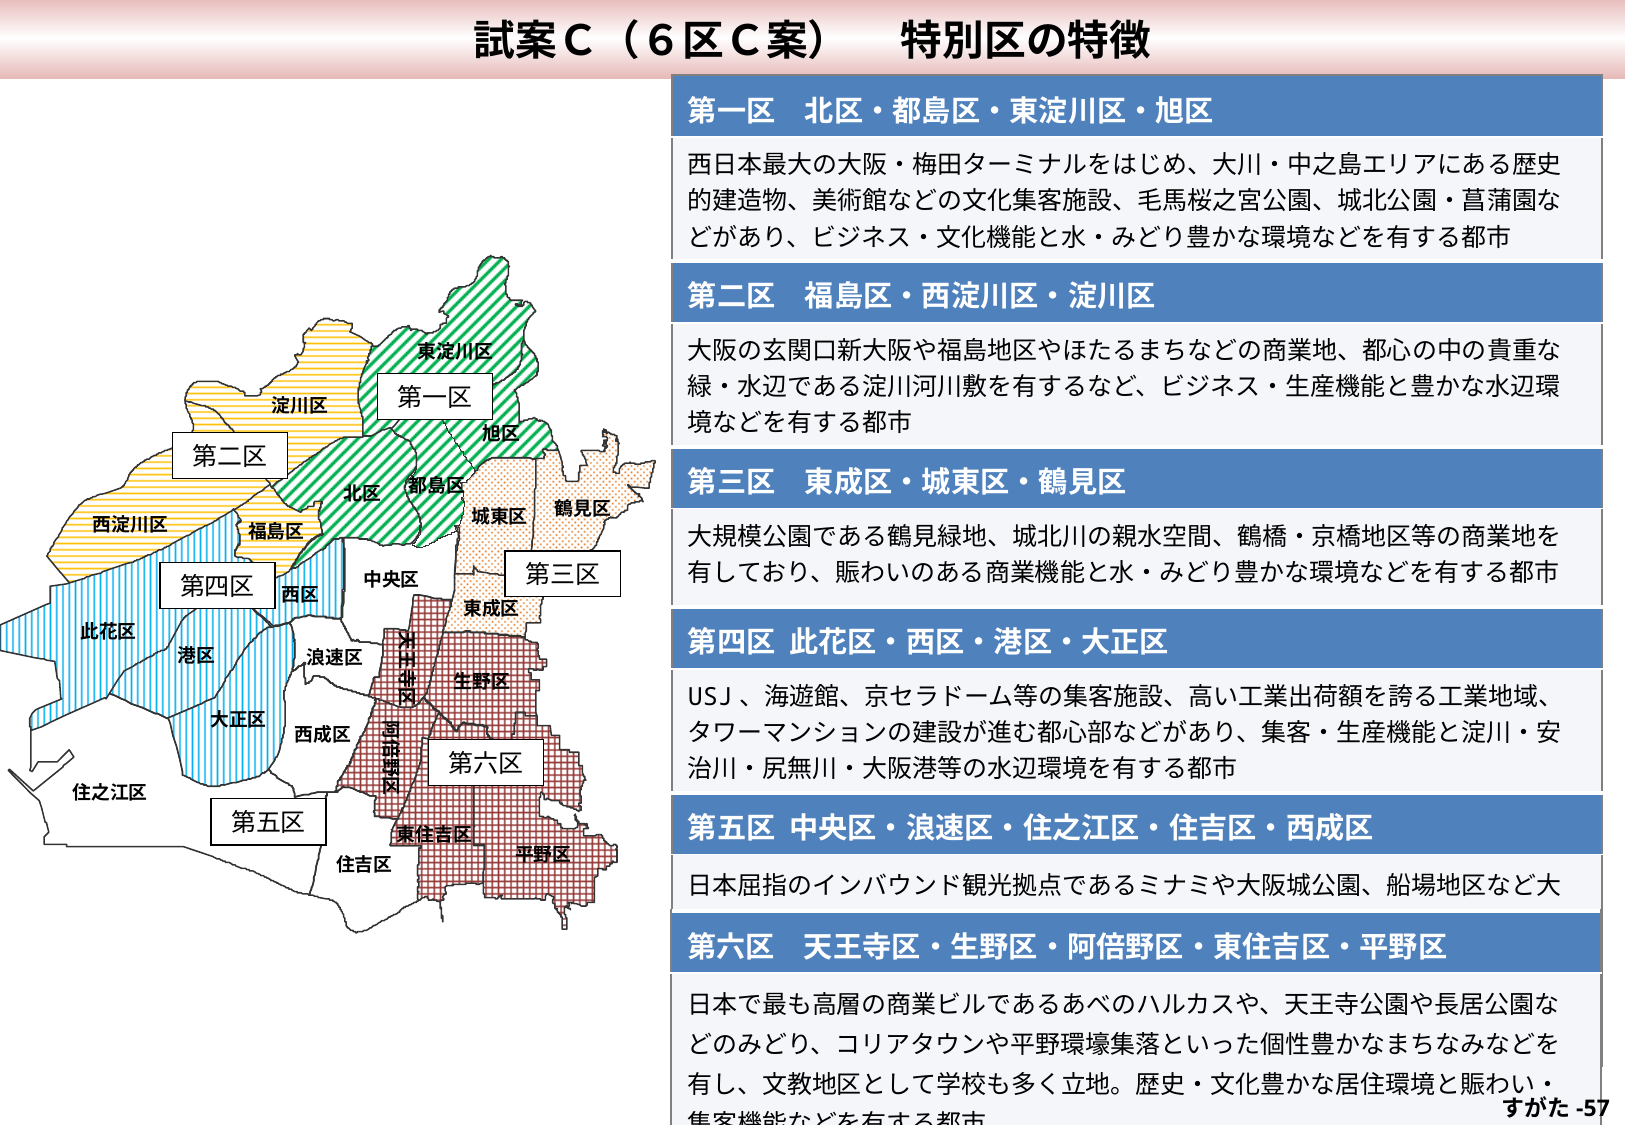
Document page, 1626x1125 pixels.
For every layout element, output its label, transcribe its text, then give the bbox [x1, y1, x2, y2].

table_cell 第二区 福島区・西淀川区・淀川区 [673, 263, 1601, 322]
text_box すがた-57 [1455, 1086, 1625, 1125]
table_cell 第三区 東成区・城東区・鶴見区 [673, 449, 1601, 508]
table_cell 日本で最も高層の商業ビルであるあべのハルカスや、天王寺公園や長居公園などのみどり、コリアタウンや平野環壕集落といった個性豊かなまちなみなどを有し、文教地区として学校も多く立地。歴史・文化豊かな居住環境と賑わい・集客機能などを有する都市 [672, 974, 1600, 1125]
table_cell 日本屈指のインバウンド観光拠点であるミナミや大阪城公園、船場地区など大阪を代表するビジネス街、国際戦略コンテナ港湾である大阪港、住吉大社や路面電車などの趣きのあるまちなみなどがあり、ビジネス・集客・物流機能と利便性の高い居住環境などを有する都市 [673, 855, 1601, 909]
table_cell 第五区 中央区・浪速区・住之江区・住吉区・西成区 [673, 795, 1601, 854]
table_header 第一区 北区・都島区・東淀川区・旭区 [673, 76, 1601, 136]
table_cell 大阪の玄関口新大阪や福島地区やほたるまちなどの商業地、都心の中の貴重な緑・水辺である淀川河川敷を有するなど、ビジネス・生産機能と豊かな水辺環境などを有する都市 [673, 324, 1601, 445]
table_cell USJ、海遊館、京セラドーム等の集客施設、高い工業出荷額を誇る工業地域、タワーマンションの建設が進む都心部などがあり、集客・生産機能と淀川・安治川・尻無川・大阪港等の水辺環境を有する都市 [673, 670, 1601, 791]
text_box 試案Ｃ（６区Ｃ案） 特別区の特徴 [0, 0, 1625, 79]
table_cell 第四区 此花区・西区・港区・大正区 [673, 609, 1601, 668]
table_cell 大規模公園である鶴見緑地、城北川の親水空間、鶴橋・京橋地区等の商業地を有しており、賑わいのある商業機能と水・みどり豊かな環境などを有する都市 [673, 509, 1601, 605]
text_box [0, 255, 656, 933]
table_header 第六区 天王寺区・生野区・阿倍野区・東住吉区・平野区 [672, 913, 1600, 972]
table_cell 西日本最大の大阪・梅田ターミナルをはじめ、大川・中之島エリアにある歴史的建造物、美術館などの文化集客施設、毛馬桜之宮公園、城北公園・菖蒲園などがあり、ビジネス・文化機能と水・みどり豊かな環境などを有する都市 [673, 138, 1601, 259]
